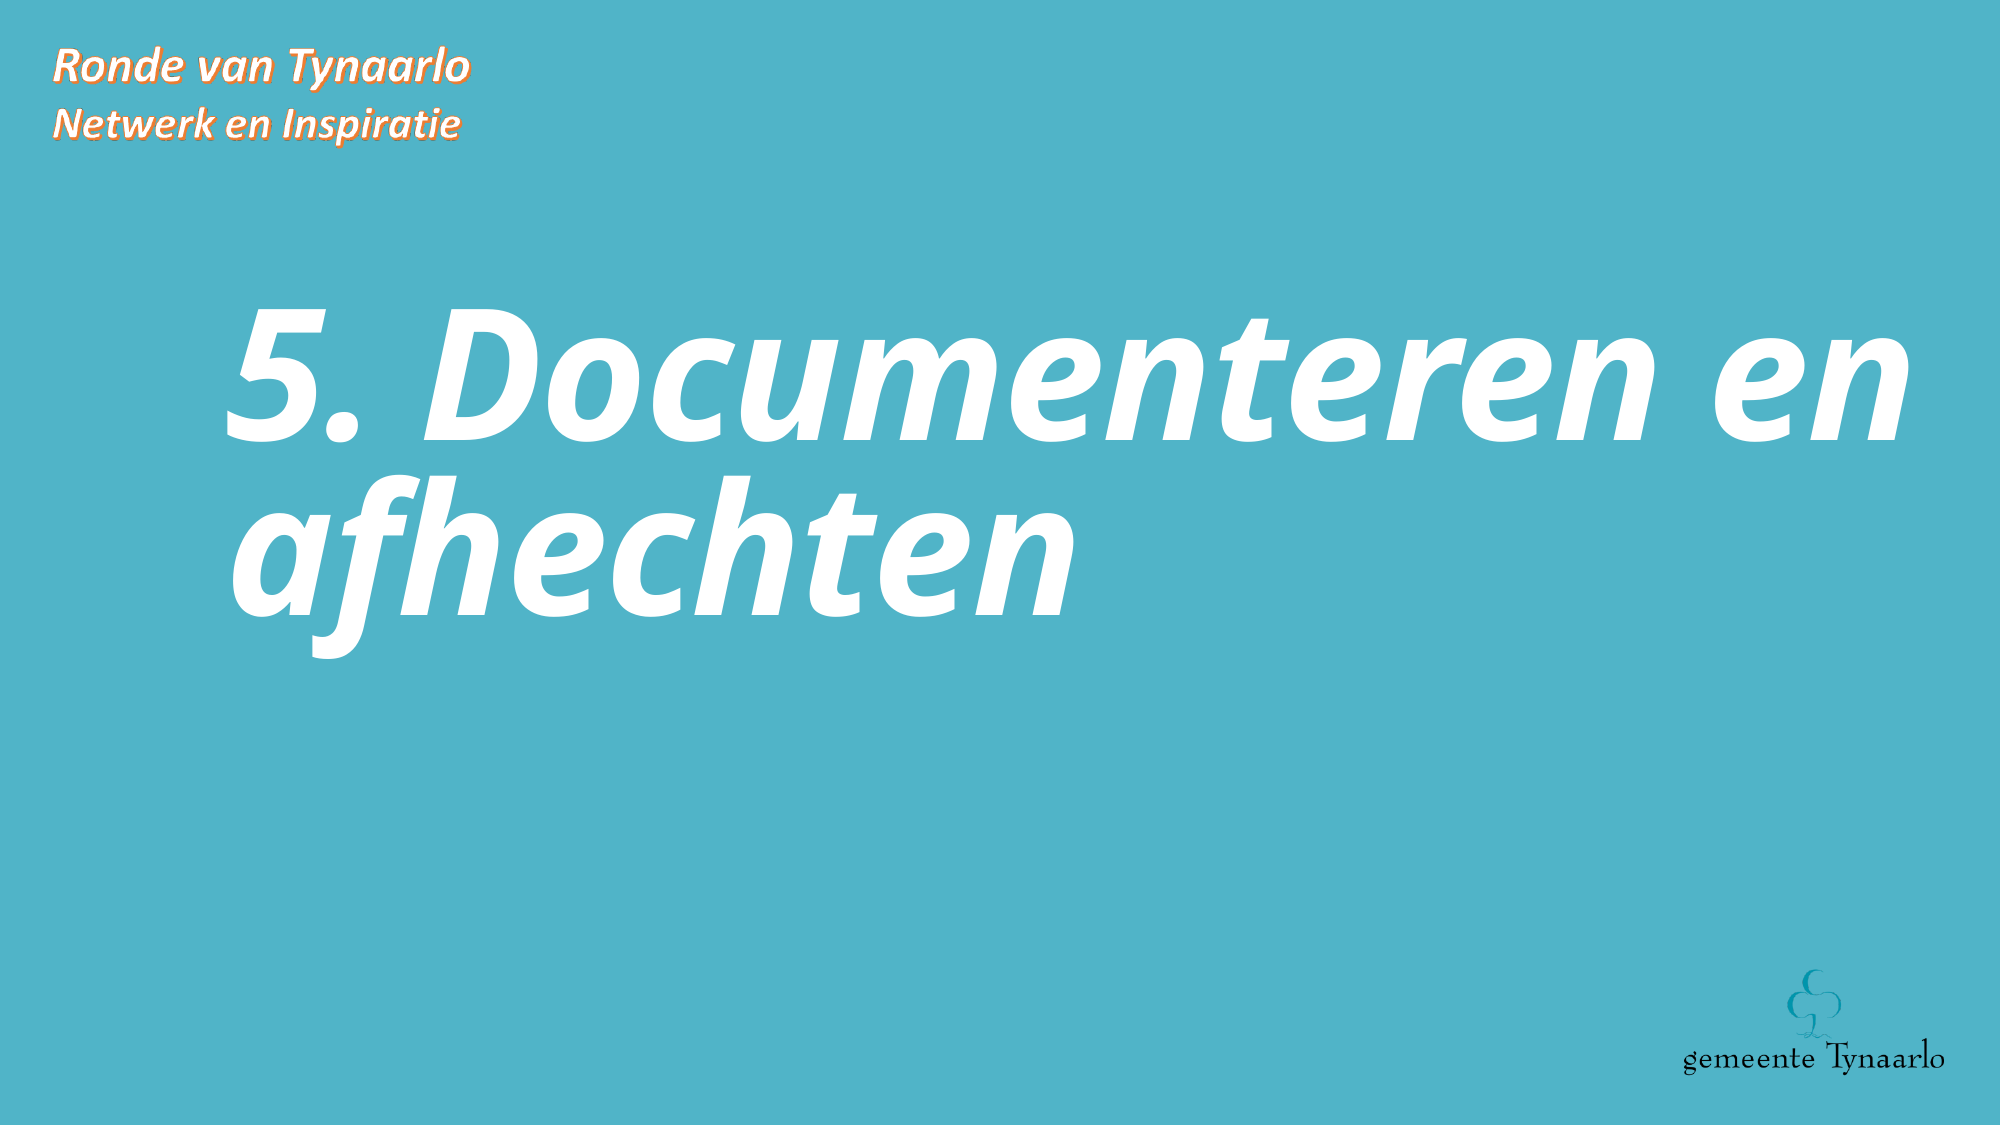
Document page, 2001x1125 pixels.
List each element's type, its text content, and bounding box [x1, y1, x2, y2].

picture [39, 26, 492, 159]
text_box 5. Documenteren en afhechten [210, 386, 1978, 659]
picture [1684, 964, 1944, 1080]
